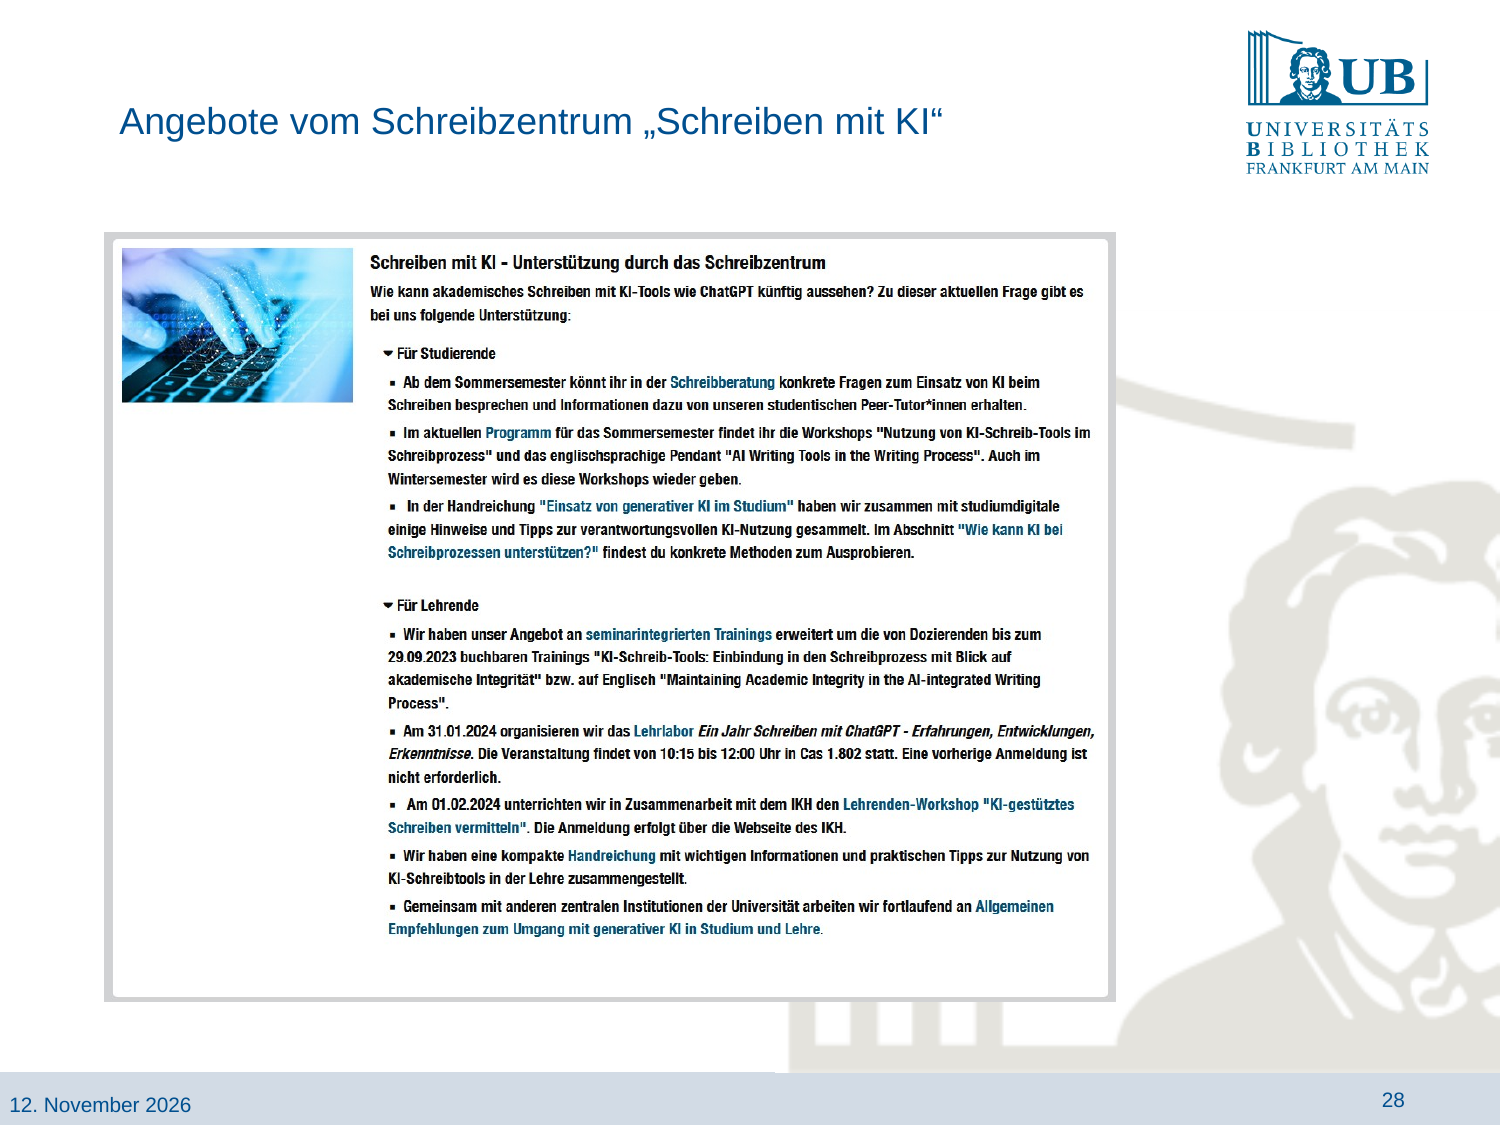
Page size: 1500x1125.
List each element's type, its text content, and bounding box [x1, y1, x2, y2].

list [104, 232, 1116, 1002]
picture [0, 309, 1500, 1125]
picture [1268, 30, 1429, 102]
picture [1313, 87, 1321, 95]
footer [183, 1085, 1341, 1118]
picture [1298, 57, 1319, 96]
title Angebote vom Schreibzentrum „Schreiben mit KI“ [104, 19, 1188, 149]
picture [1246, 30, 1429, 174]
